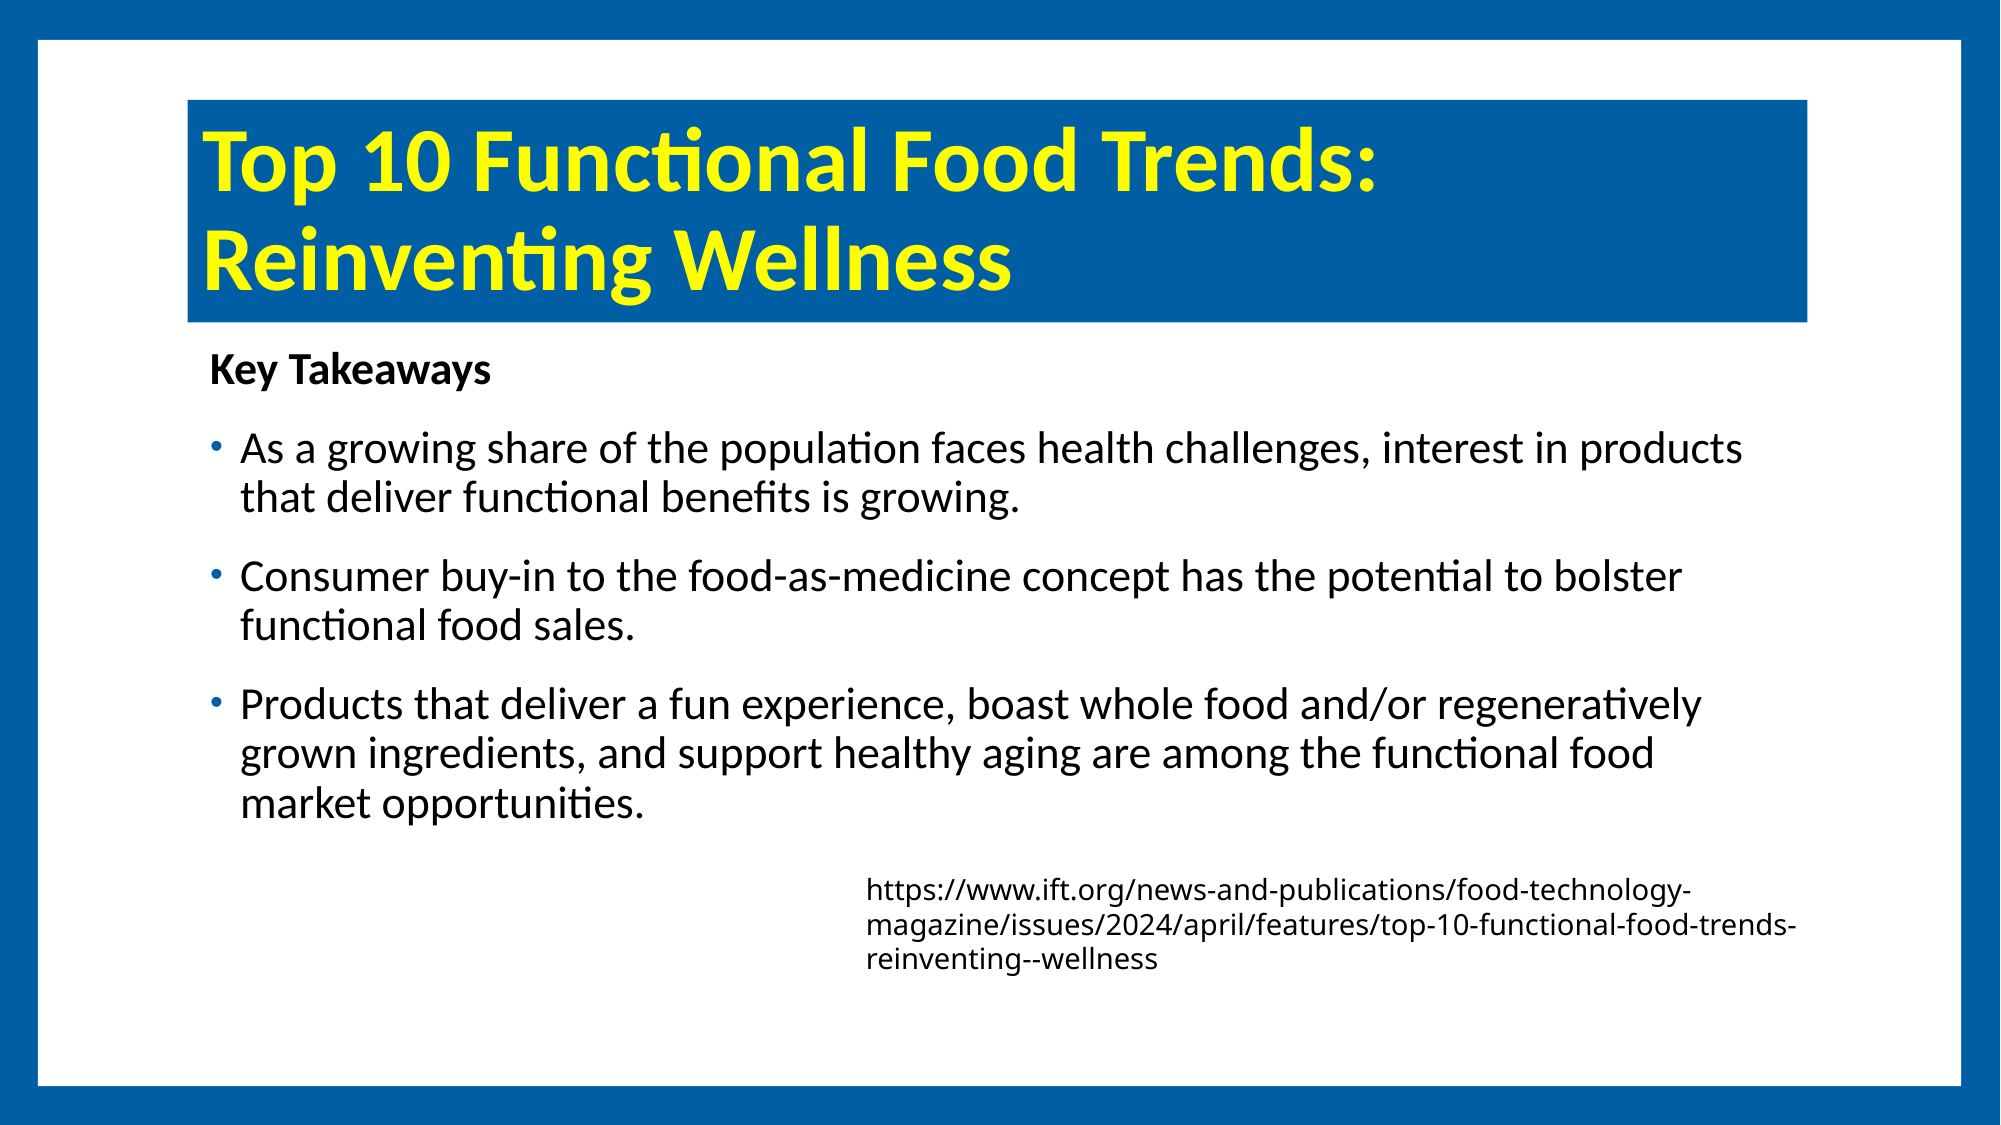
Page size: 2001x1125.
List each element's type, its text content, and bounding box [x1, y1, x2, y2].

text_box https://www.ift.org/news-and-publications/food-technology-magazine/issues/2024/april/features/top-10-functional-food-trends-reinventing--wellness [851, 863, 1851, 984]
list Key Takeaways As a growing share of the population faces health challenges, interest in products that deliver functional benefits is growing. Consumer buy-in to the food-as-medicine concept has the potential to bolster functional food sales. Products that deliver a fun experience, boast whole food and/or regeneratively grown ingredients, and support healthy aging are among the functional food market opportunities. [187, 337, 1808, 1000]
title Top 10 Functional Food Trends: Reinventing Wellness [187, 99, 1808, 323]
